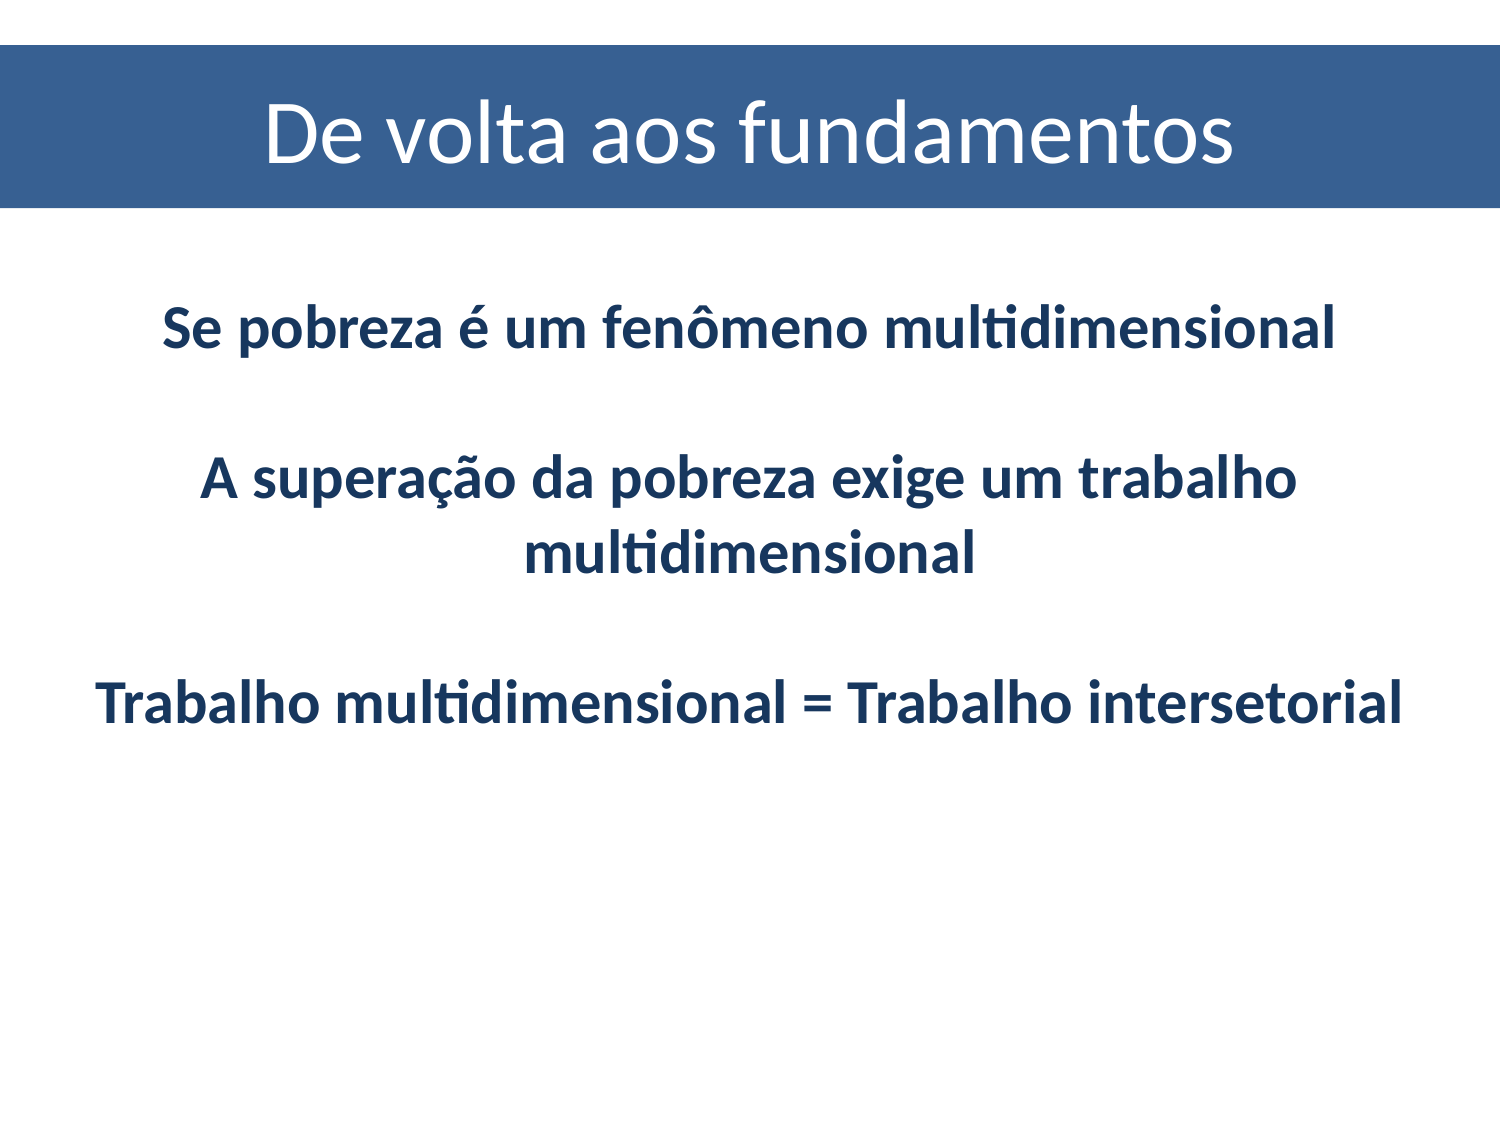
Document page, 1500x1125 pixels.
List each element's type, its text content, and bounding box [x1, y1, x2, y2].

text_box Se pobreza é um fenômeno multidimensional A superação da pobreza exige um trabalho multidimensional Trabalho multidimensional = Trabalho intersetorial [41, 278, 1459, 819]
title De volta aos fundamentos [0, 45, 1500, 209]
